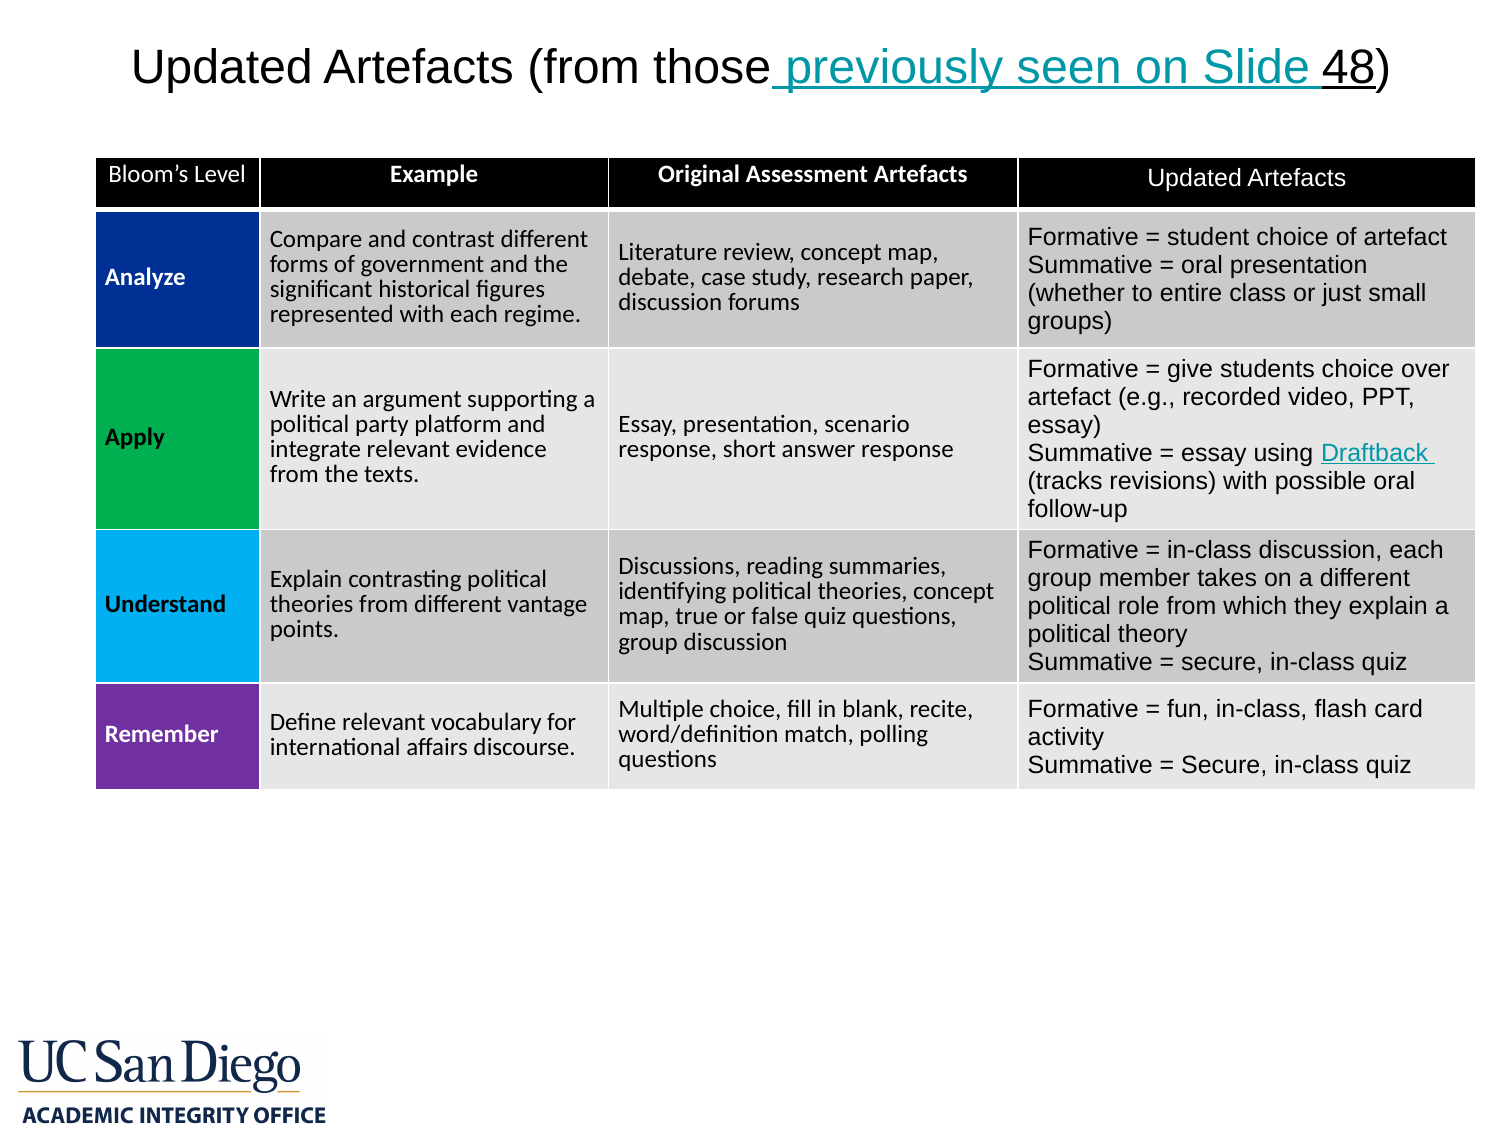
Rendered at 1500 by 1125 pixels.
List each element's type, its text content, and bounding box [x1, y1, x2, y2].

table_cell Apply [96, 349, 259, 529]
table_header Original Assessment Artefacts [609, 158, 1017, 207]
table_cell Formative = fun, in-class, flash card activity Summative = Secure, in-class quiz [1019, 684, 1475, 789]
table_cell Essay, presentation, scenario response, short answer response [609, 349, 1017, 529]
table_cell Compare and contrast different forms of government and the significant historical figures represented with each regime. [261, 212, 608, 347]
picture [15, 1038, 328, 1125]
table_cell Discussions, reading summaries, identifying political theories, concept map, true or false quiz questions, group discussion [609, 530, 1017, 682]
table_cell Literature review, concept map, debate, case study, research paper, discussion forums [609, 212, 1017, 347]
table_cell Analyze [96, 212, 259, 347]
table_cell Write an argument supporting a political party platform and integrate relevant evidence from the texts. [261, 349, 608, 529]
table_cell Formative = student choice of artefact Summative = oral presentation (whether to entire class or just small groups) [1019, 212, 1475, 347]
table_cell Define relevant vocabulary for international affairs discourse. [261, 684, 608, 789]
table_header Bloom’s Level [96, 158, 259, 207]
table_cell Understand [96, 530, 259, 682]
table_cell Formative = give students choice over artefact (e.g., recorded video, PPT, essay) Summative = essay using Draftback (tracks revisions) with possible oral follow-up [1019, 349, 1475, 529]
table_header Example [261, 158, 608, 207]
table_cell Multiple choice, fill in blank, recite, word/definition match, polling questions [609, 684, 1017, 789]
table_cell Remember [96, 684, 259, 789]
table_cell Explain contrasting political theories from different vantage points. [261, 530, 608, 682]
table_cell Formative = in-class discussion, each group member takes on a different political role from which they explain a political theory Summative = secure, in-class quiz [1019, 530, 1475, 682]
title Updated Artefacts (from those previously seen on Slide 48) [114, 22, 1408, 116]
table_header Updated Artefacts [1019, 158, 1475, 207]
